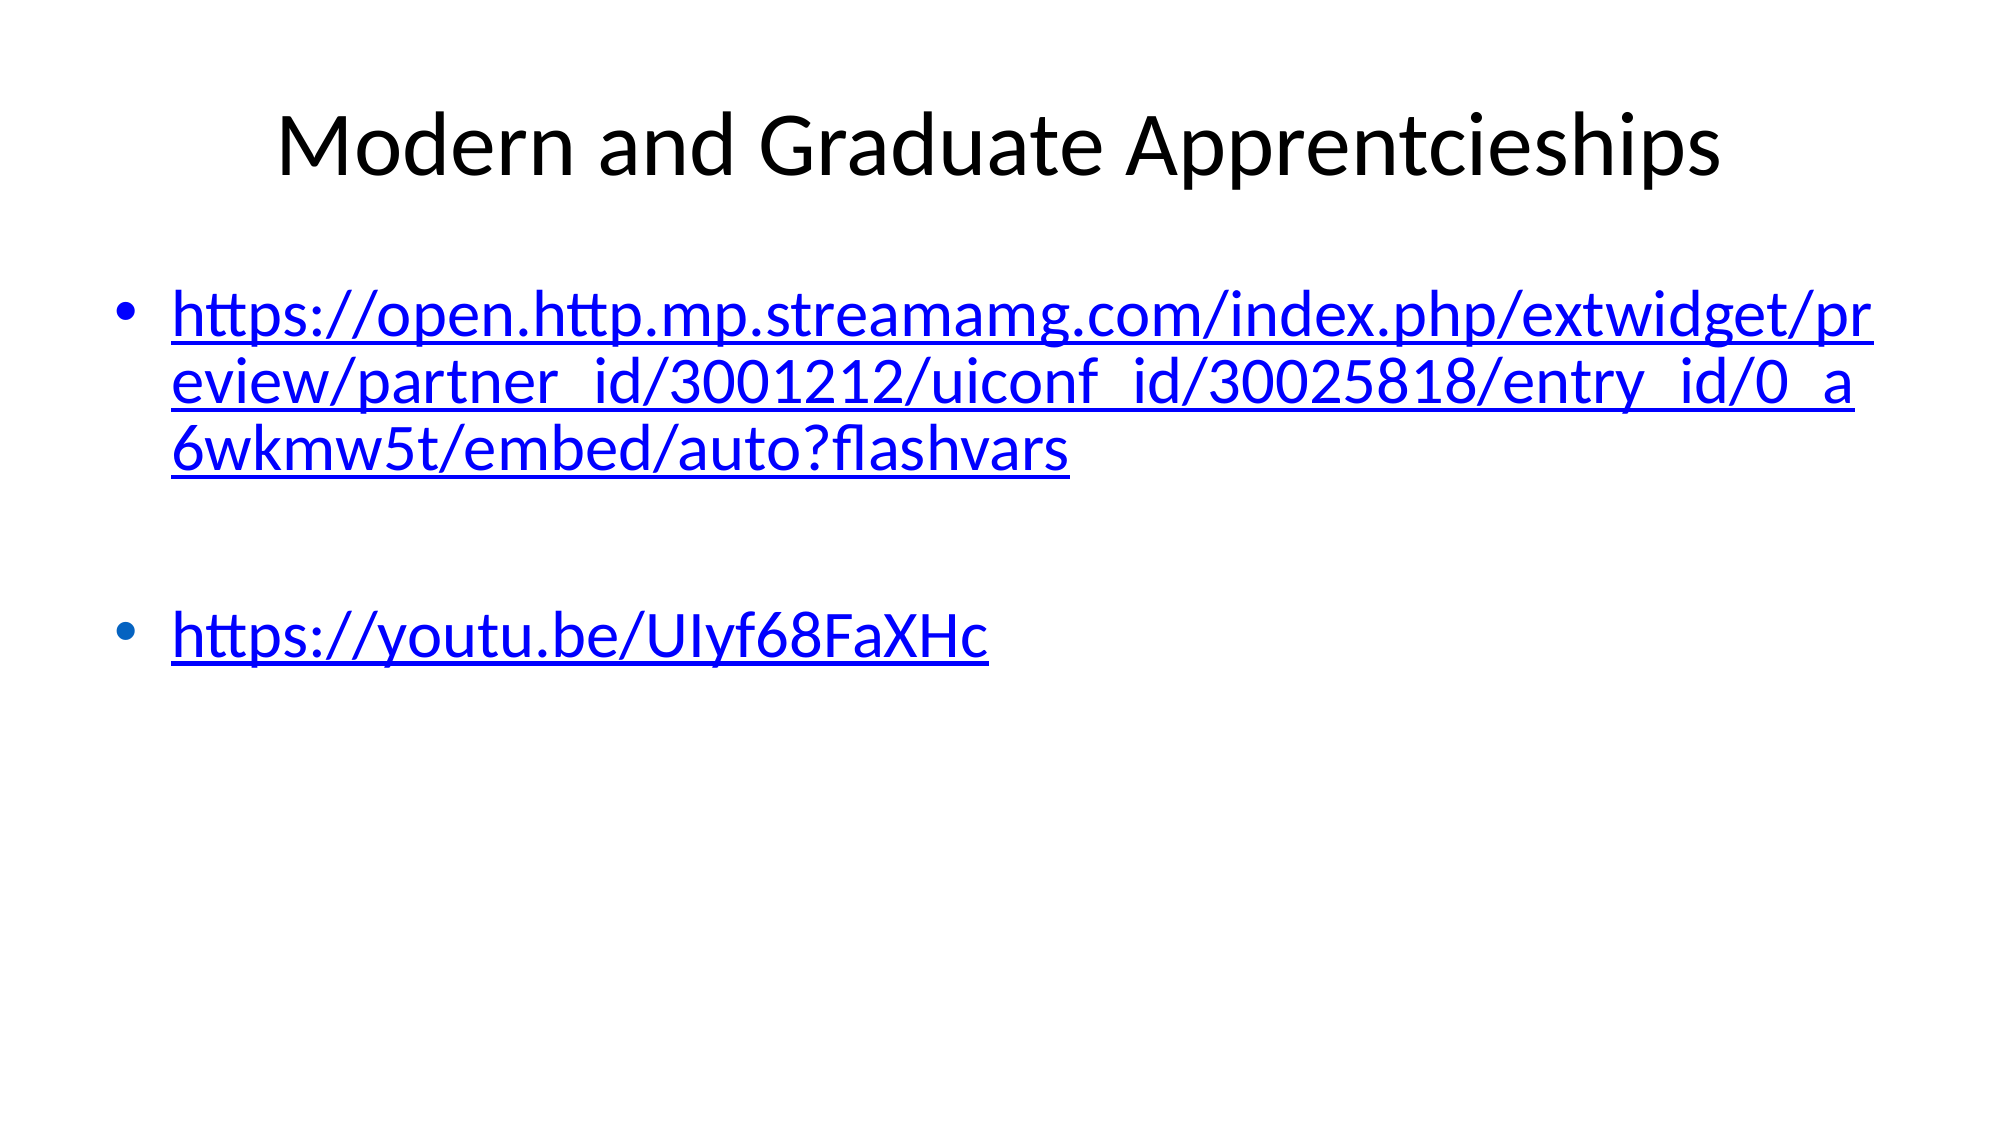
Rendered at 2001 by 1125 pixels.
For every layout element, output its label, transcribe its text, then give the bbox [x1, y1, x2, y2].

list https://open.http.mp.streamamg.com/index.php/extwidget/preview/partner_id/3001212/uiconf_id/30025818/entry_id/0_a6wkmw5t/embed/auto?flashvars https://youtu.be/UIyf68FaXHc [99, 262, 1900, 1005]
title Modern and Graduate Apprentcieships [99, 45, 1900, 233]
